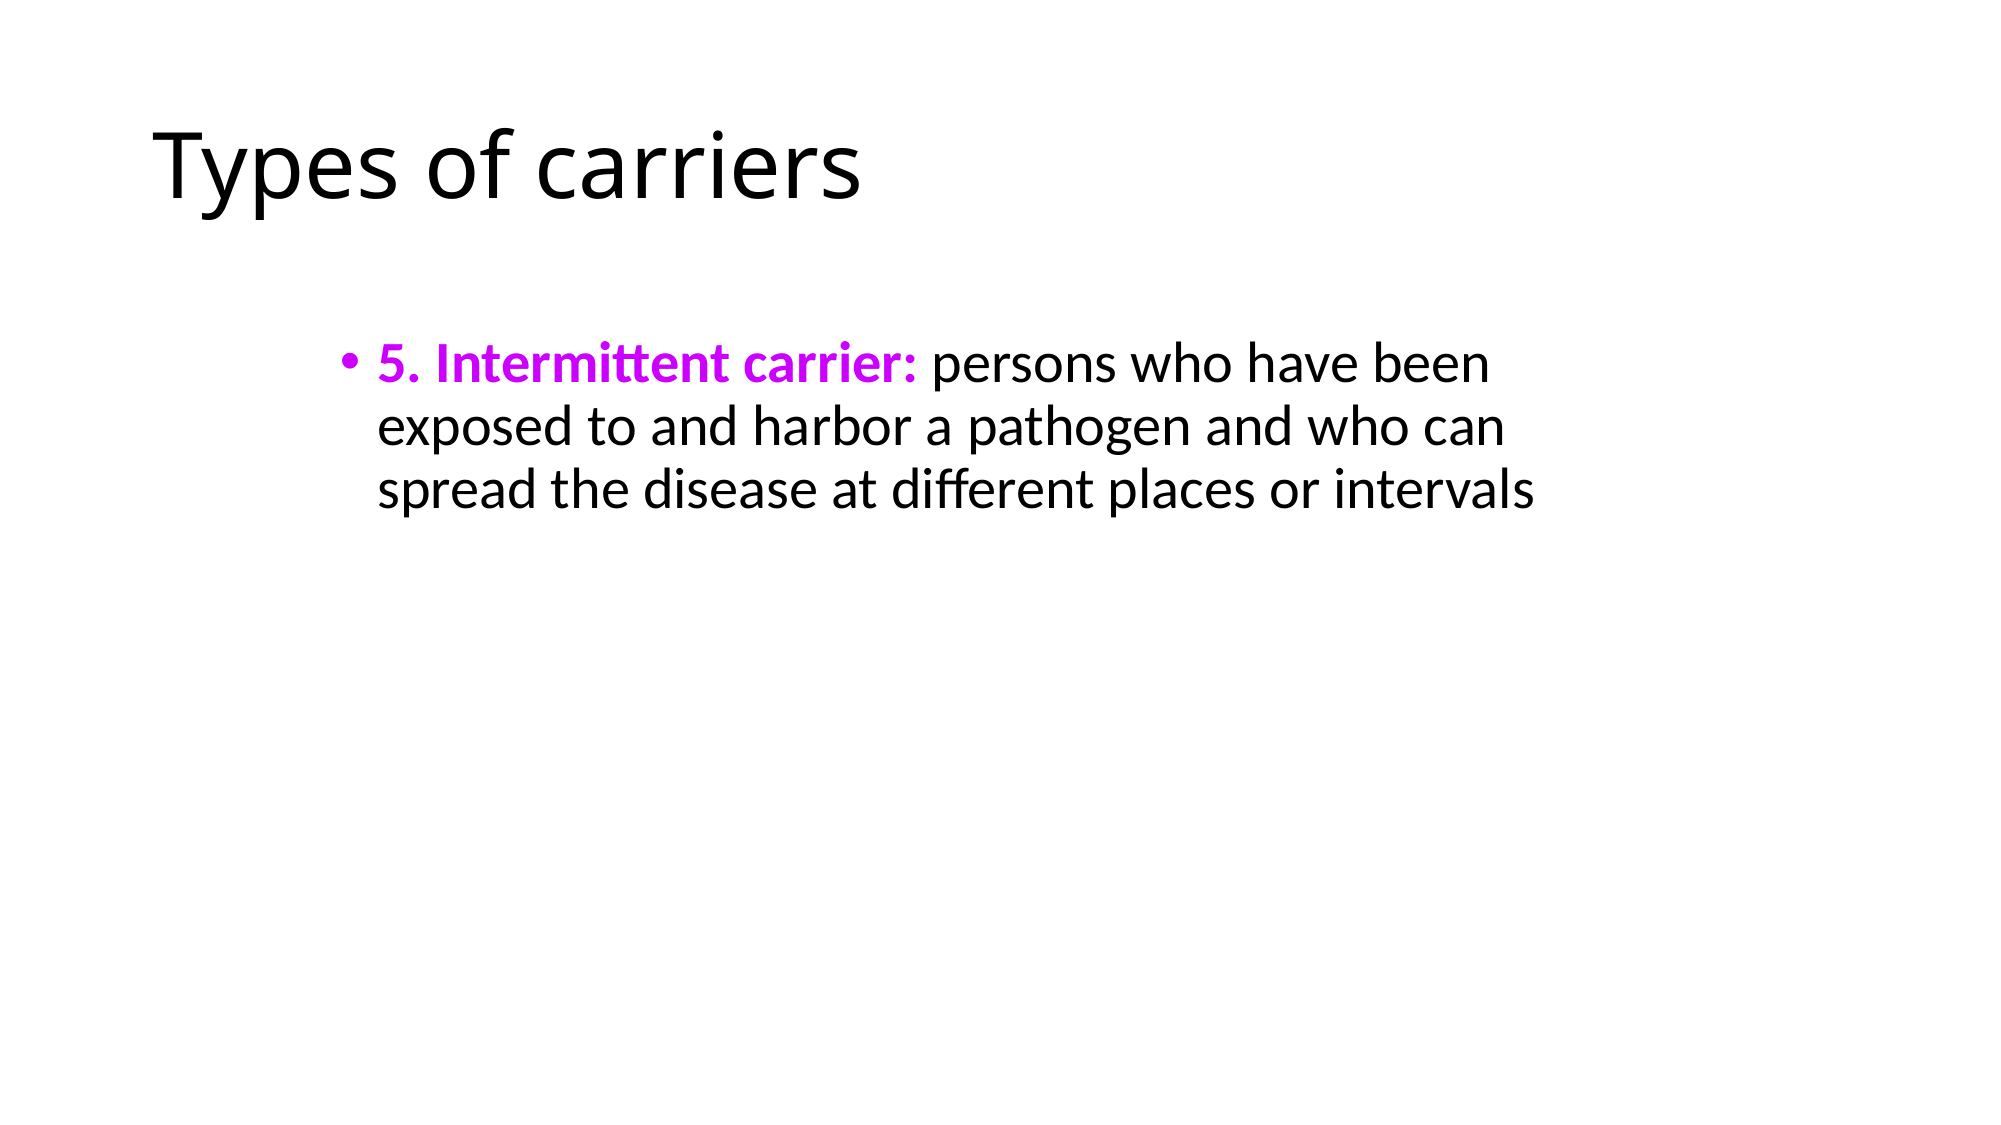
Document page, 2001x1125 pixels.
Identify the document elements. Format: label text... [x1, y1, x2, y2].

list 5. Intermittent carrier: persons who have been exposed to and harbor a pathogen and who can spread the disease at different places or intervals [324, 324, 1650, 588]
title Types of carriers [137, 59, 1863, 278]
